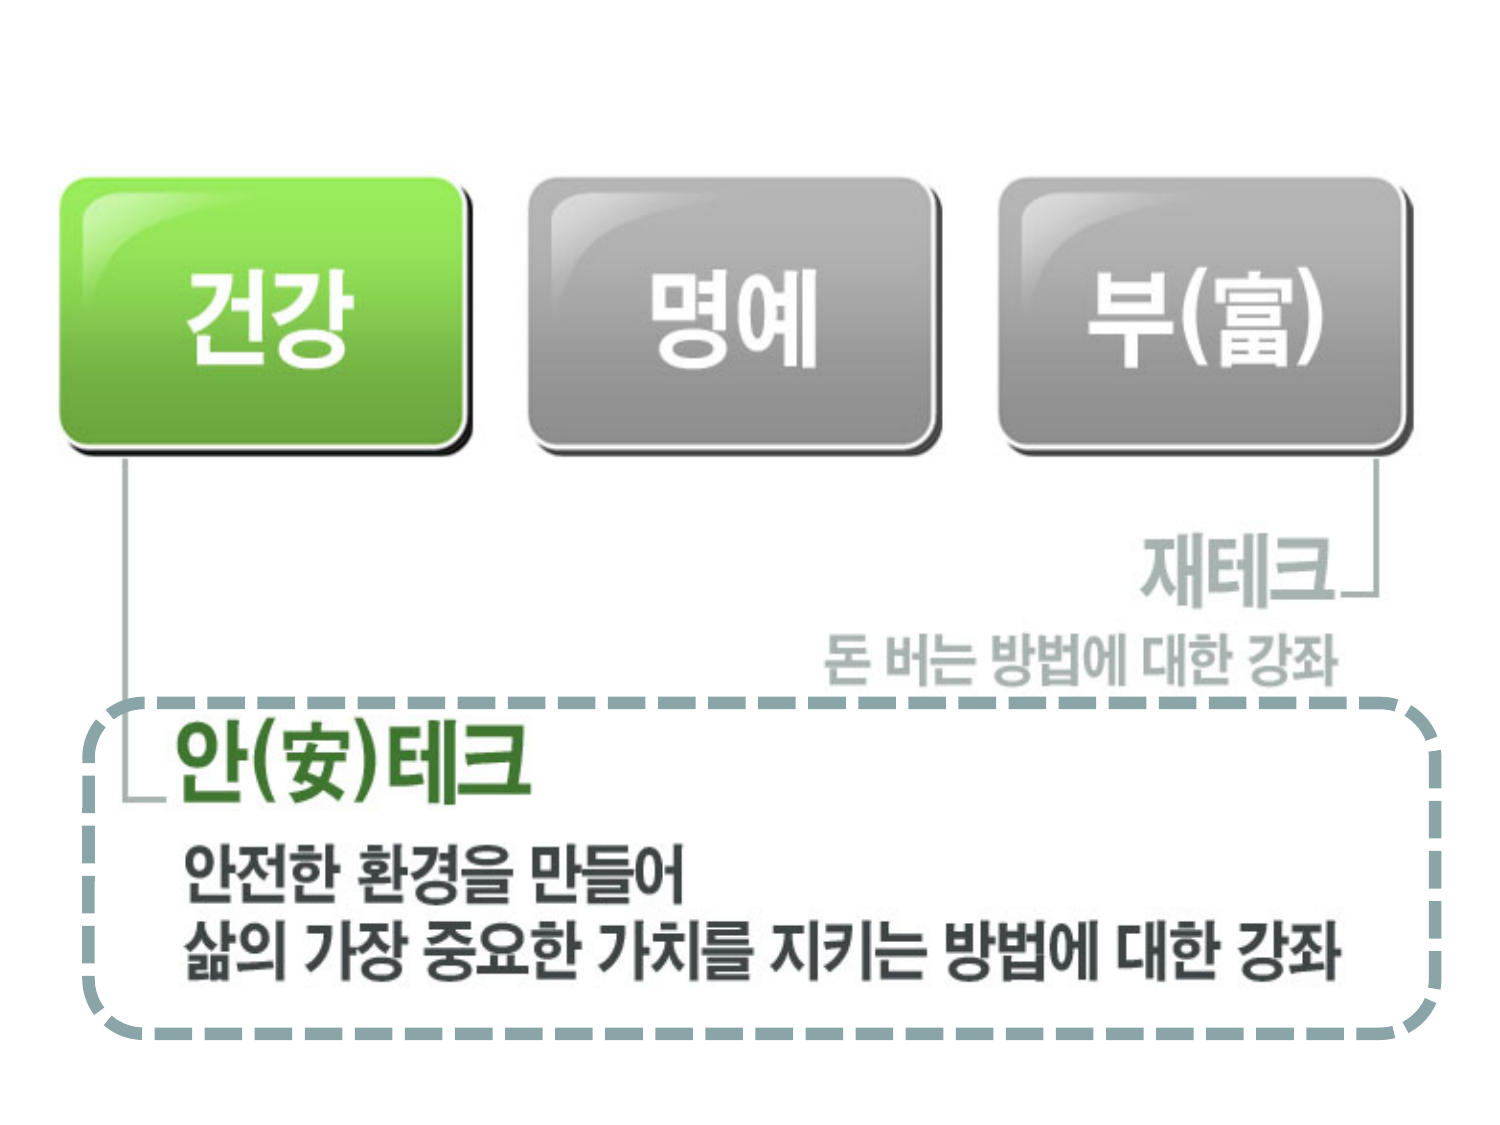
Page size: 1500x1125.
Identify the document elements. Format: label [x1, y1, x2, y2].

picture [0, 89, 1500, 1083]
